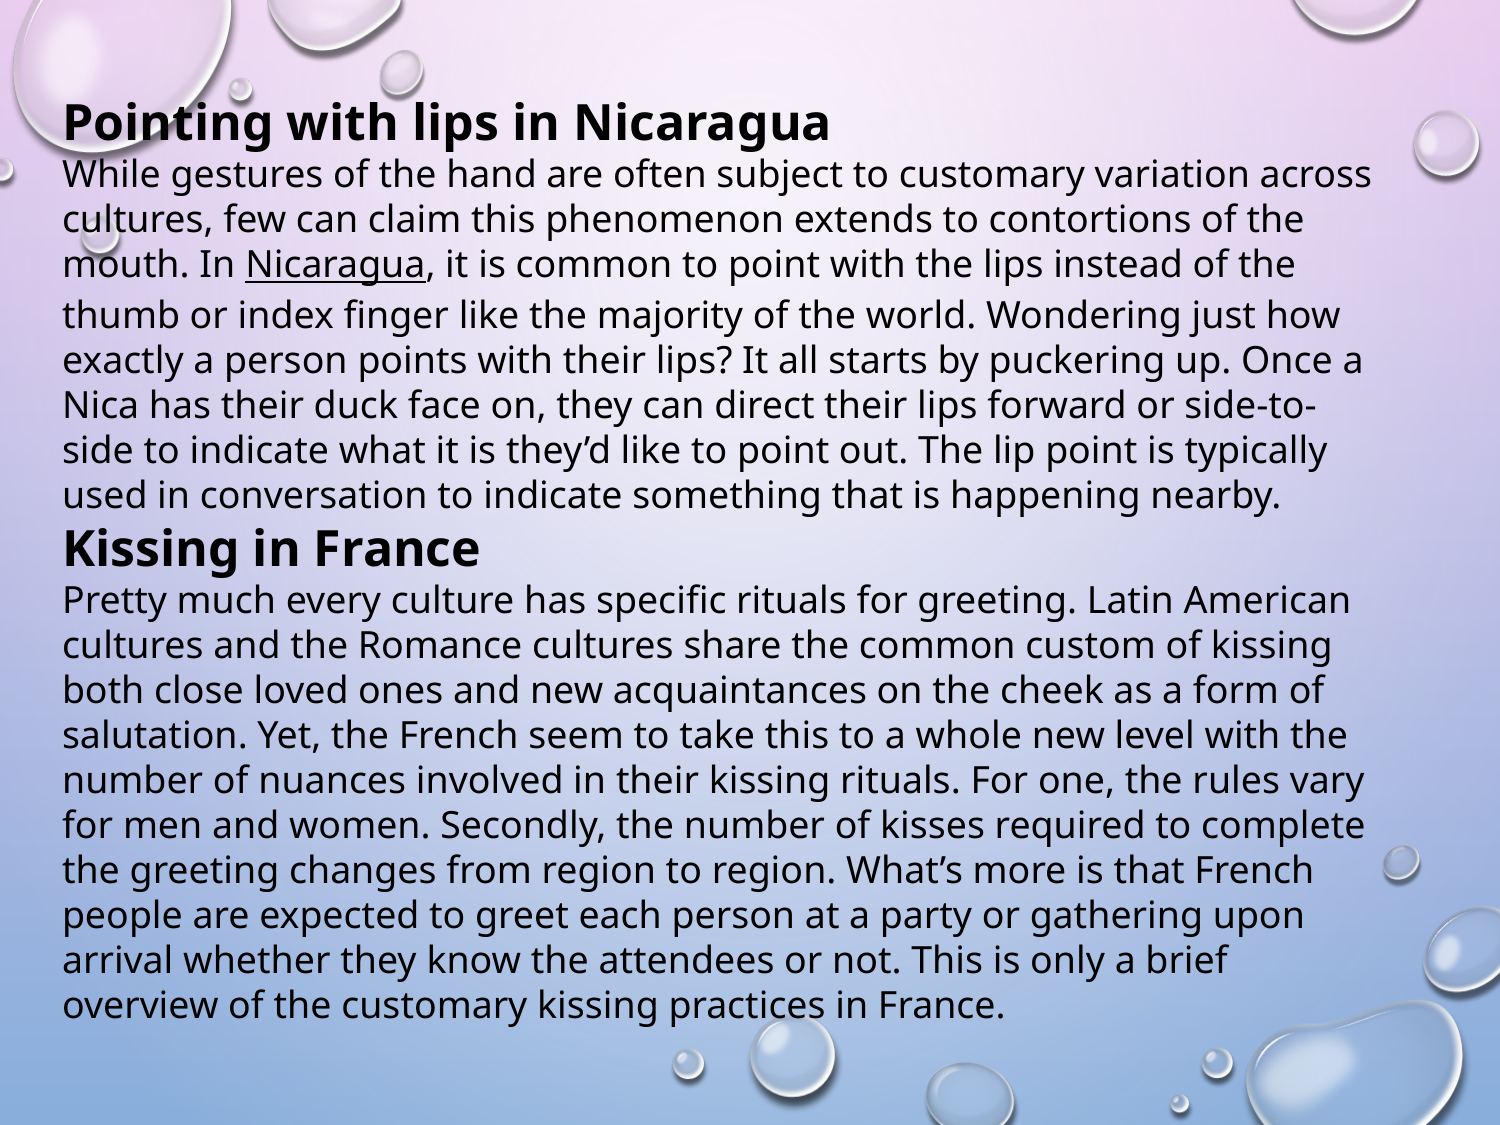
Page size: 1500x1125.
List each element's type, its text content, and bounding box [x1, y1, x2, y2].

text_box Pointing with lips in Nicaragua While gestures of the hand are often subject to customary variation across cultures, few can claim this phenomenon extends to contortions of the mouth. In Nicaragua, it is common to point with the lips instead of the thumb or index finger like the majority of the world. Wondering just how exactly a person points with their lips? It all starts by puckering up. Once a Nica has their duck face on, they can direct their lips forward or side-to-side to indicate what it is they’d like to point out. The lip point is typically used in conversation to indicate something that is happening nearby. Kissing in France Pretty much every culture has specific rituals for greeting. Latin American cultures and the Romance cultures share the common custom of kissing both close loved ones and new acquaintances on the cheek as a form of salutation. Yet, the French seem to take this to a whole new level with the number of nuances involved in their kissing rituals. For one, the rules vary for men and women. Secondly, the number of kisses required to complete the greeting changes from region to region. What’s more is that French people are expected to greet each person at a party or gathering upon arrival whether they know the attendees or not. This is only a brief overview of the customary kissing practices in France. [47, 82, 1390, 1034]
picture [0, 0, 1500, 1125]
